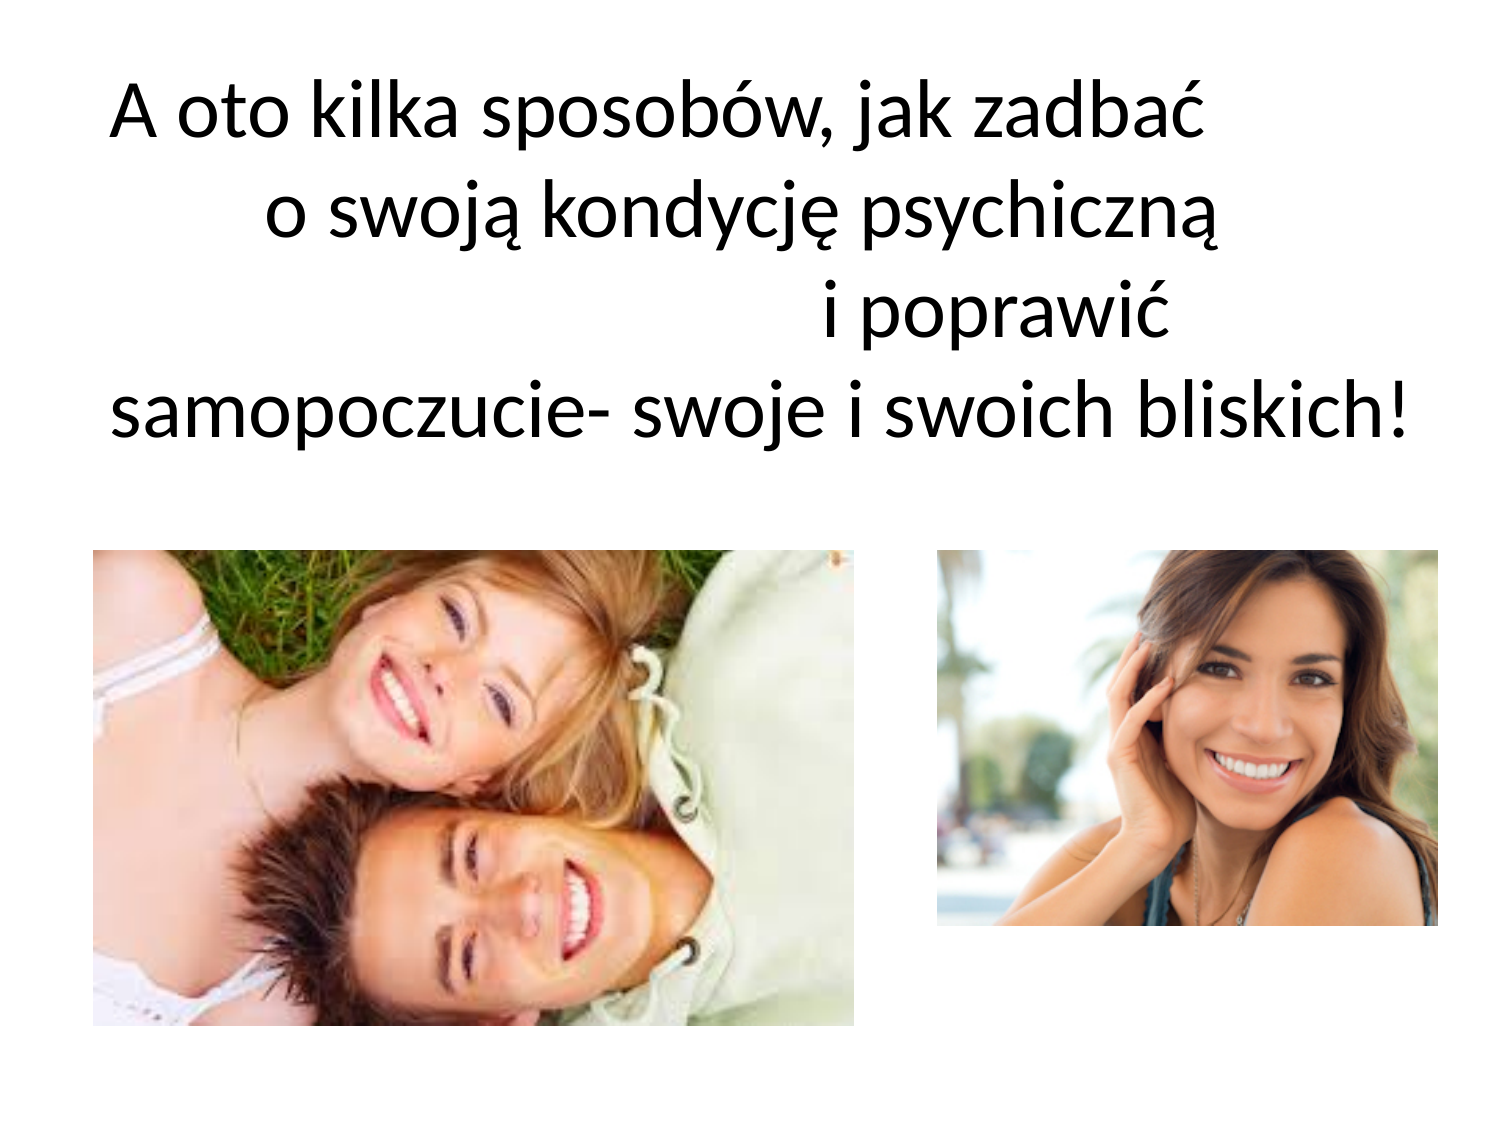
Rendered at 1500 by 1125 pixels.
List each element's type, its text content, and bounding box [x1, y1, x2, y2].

picture [93, 550, 854, 1026]
text_box A oto kilka sposobów, jak zadbać o swoją kondycję psychiczną i poprawić samopoczucie- swoje i swoich bliskich! [93, 46, 1430, 462]
picture [937, 550, 1438, 926]
